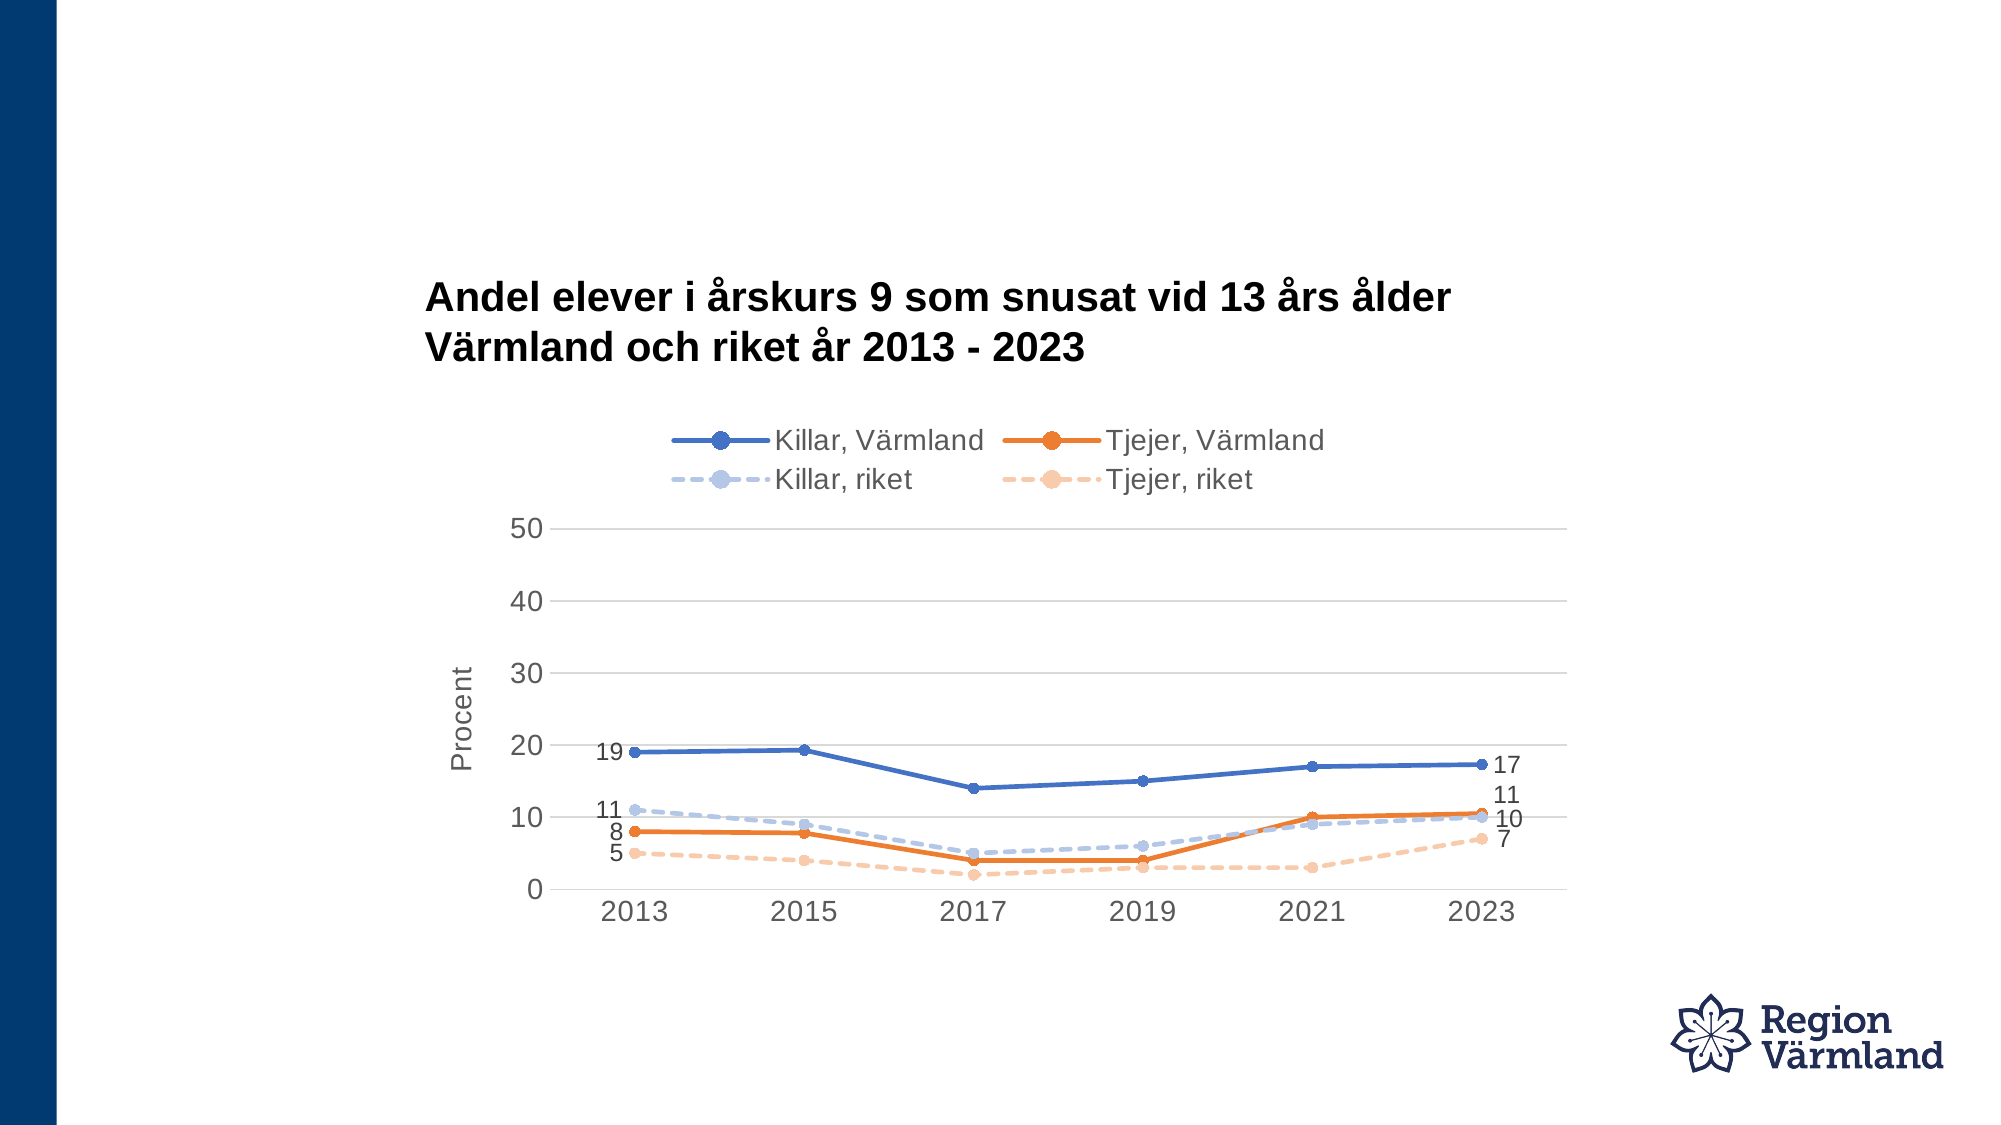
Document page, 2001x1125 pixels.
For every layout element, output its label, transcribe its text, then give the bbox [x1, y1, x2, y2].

chart [409, 407, 1591, 939]
title Andel elever i årskurs 9 som snusat vid 13 års ålder Värmland och riket år 2013 - 2023 [409, 159, 1591, 377]
picture [1670, 993, 1944, 1073]
